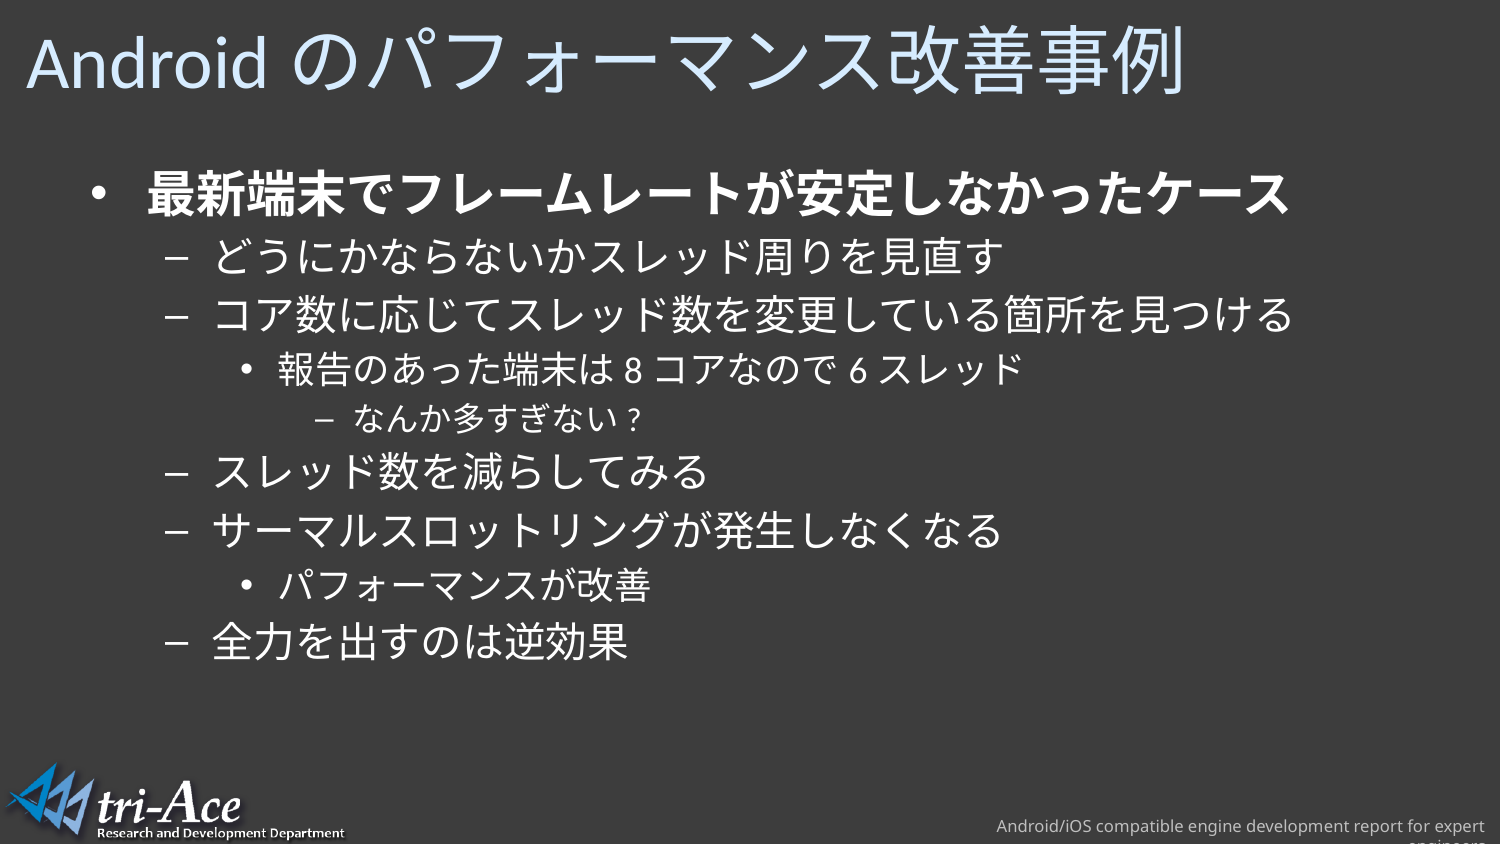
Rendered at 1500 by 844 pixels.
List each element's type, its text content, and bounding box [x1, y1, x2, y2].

list 最新端末でフレームレートが安定しなかったケース どうにかならないかスレッド周りを見直す コア数に応じてスレッド数を変更している箇所を見つける 報告のあった端末は8コアなので6スレッド なんか多すぎない? スレッド数を減らしてみる サーマルスロットリングが発生しなくなる パフォーマンスが改善 全力を出すのは逆効果 [74, 154, 1489, 745]
picture [0, 757, 352, 844]
title Androidのパフォーマンス改善事例 [11, 5, 1481, 105]
